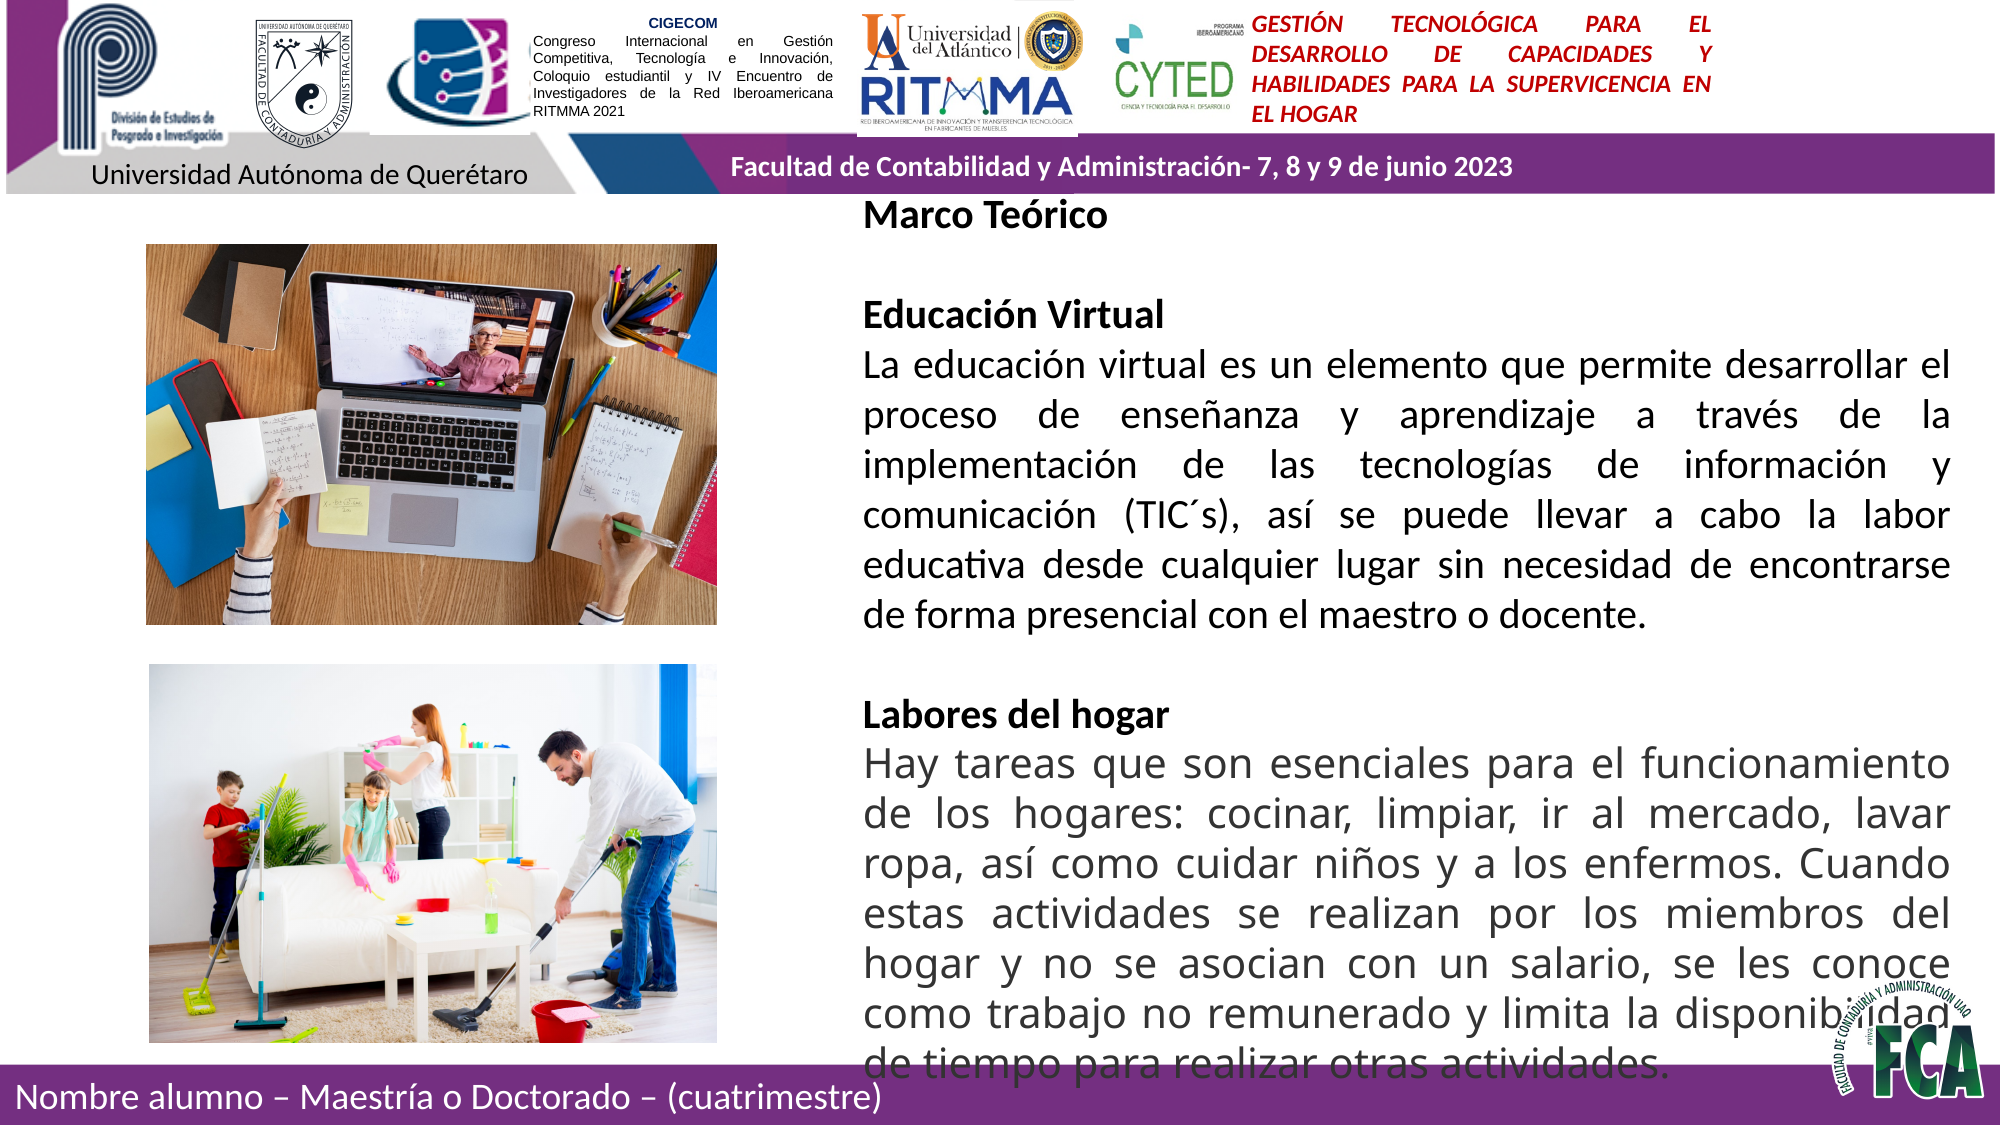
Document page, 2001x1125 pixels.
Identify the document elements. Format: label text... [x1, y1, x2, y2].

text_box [5, 0, 1995, 199]
picture [149, 664, 717, 1043]
picture [146, 244, 717, 625]
text_box Marco Teórico Educación Virtual La educación virtual es un elemento que permite desarrollar el proceso de enseñanza y aprendizaje a través de la implementación de las tecnologías de información y comunicación (TIC´s), así se puede llevar a cabo la labor educativa desde cualquier lugar sin necesidad de encontrarse de forma presencial con el maestro o docente. Labores del hogar Hay tareas que son esenciales para el funcionamiento de los hogares: cocinar, limpiar, ir al mercado, lavar ropa, así como cuidar niños y a los enfermos. Cuando estas actividades se realizan por los miembros del hogar y no se asocian con un salario, se les conoce como trabajo no remunerado y limita la disponibilidad de tiempo para realizar otras actividades. [848, 199, 1967, 1095]
picture [1798, 954, 2000, 1123]
text_box Nombre alumno – Maestría o Doctorado – (cuatrimestre) [0, 1064, 2000, 1125]
